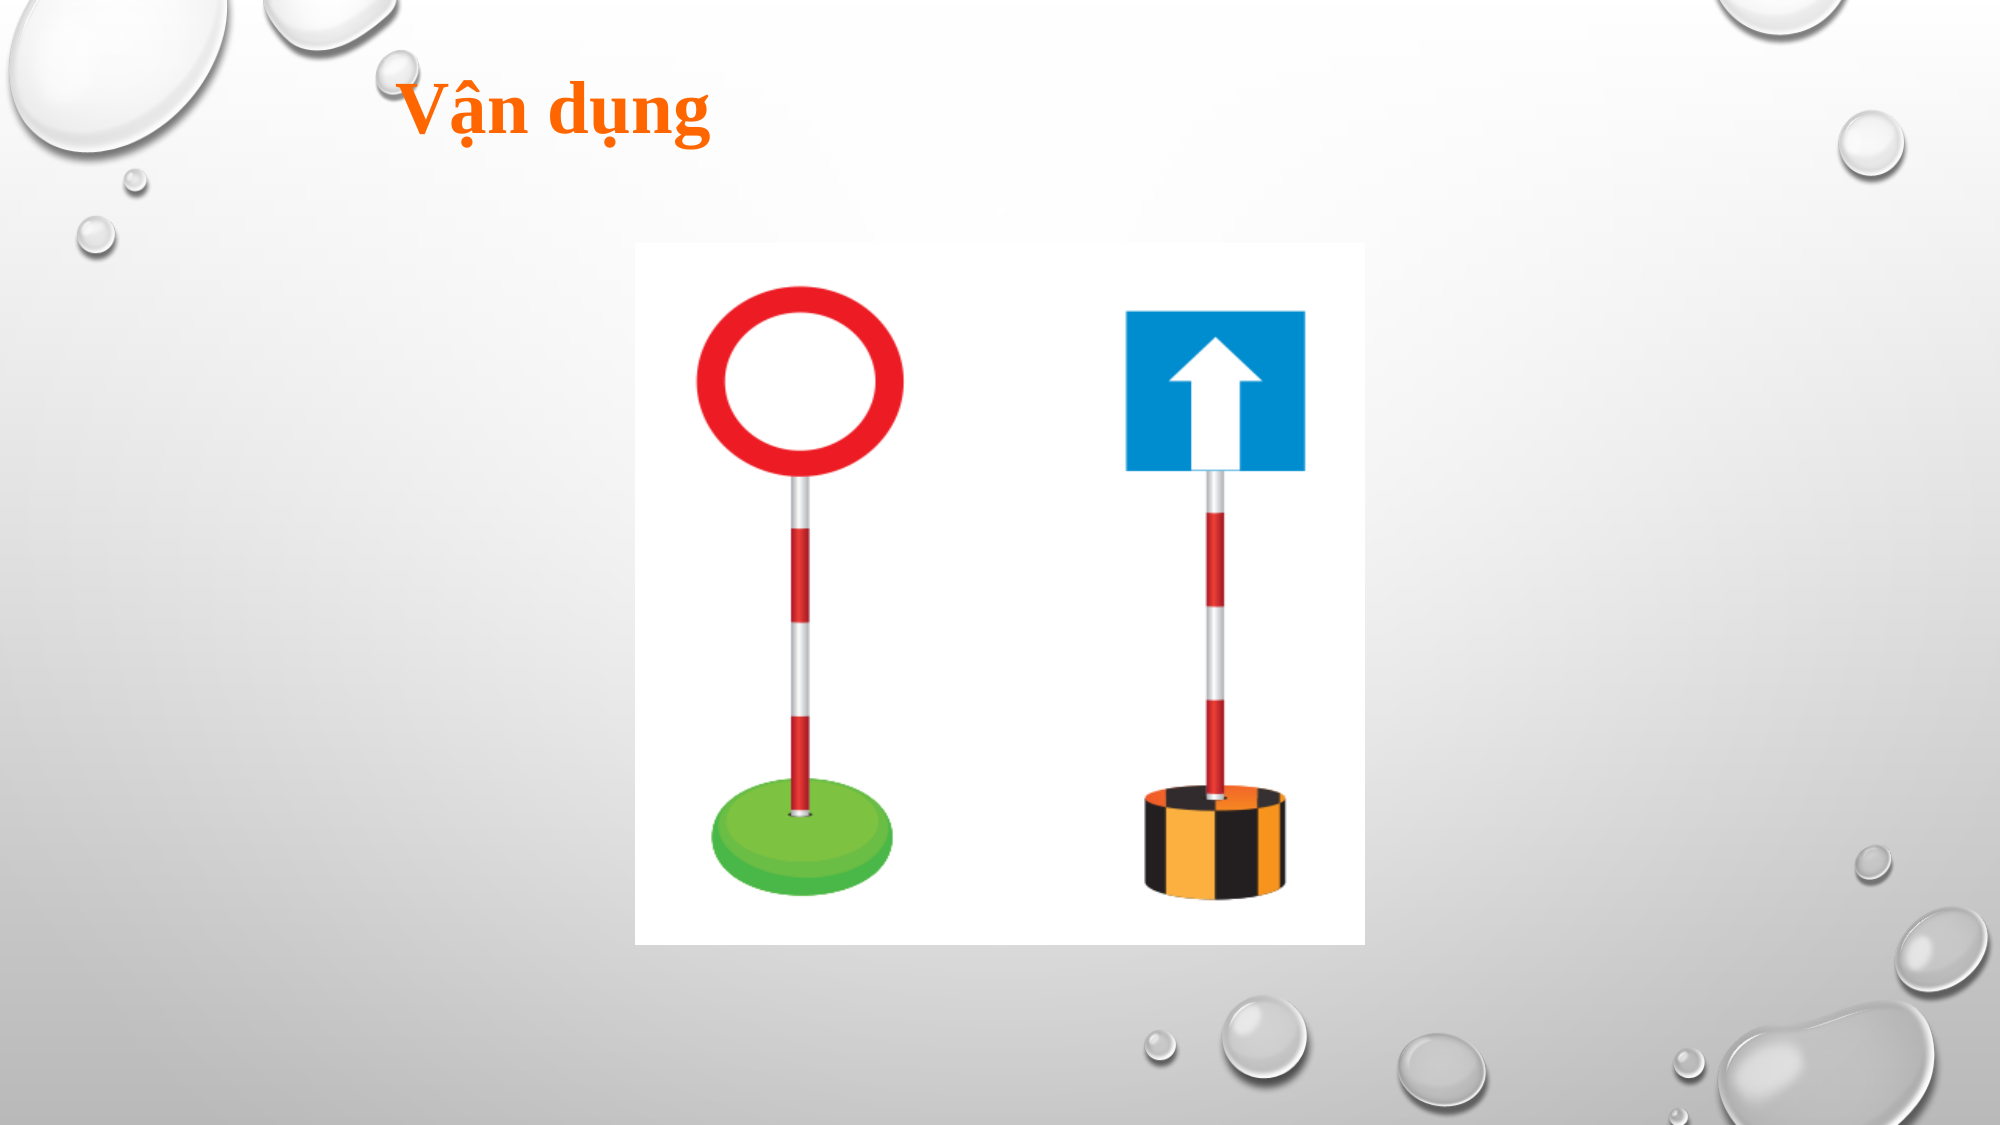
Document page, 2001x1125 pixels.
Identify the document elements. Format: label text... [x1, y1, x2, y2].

picture [0, 0, 2000, 1125]
text_box Vận dụng [381, 51, 801, 157]
